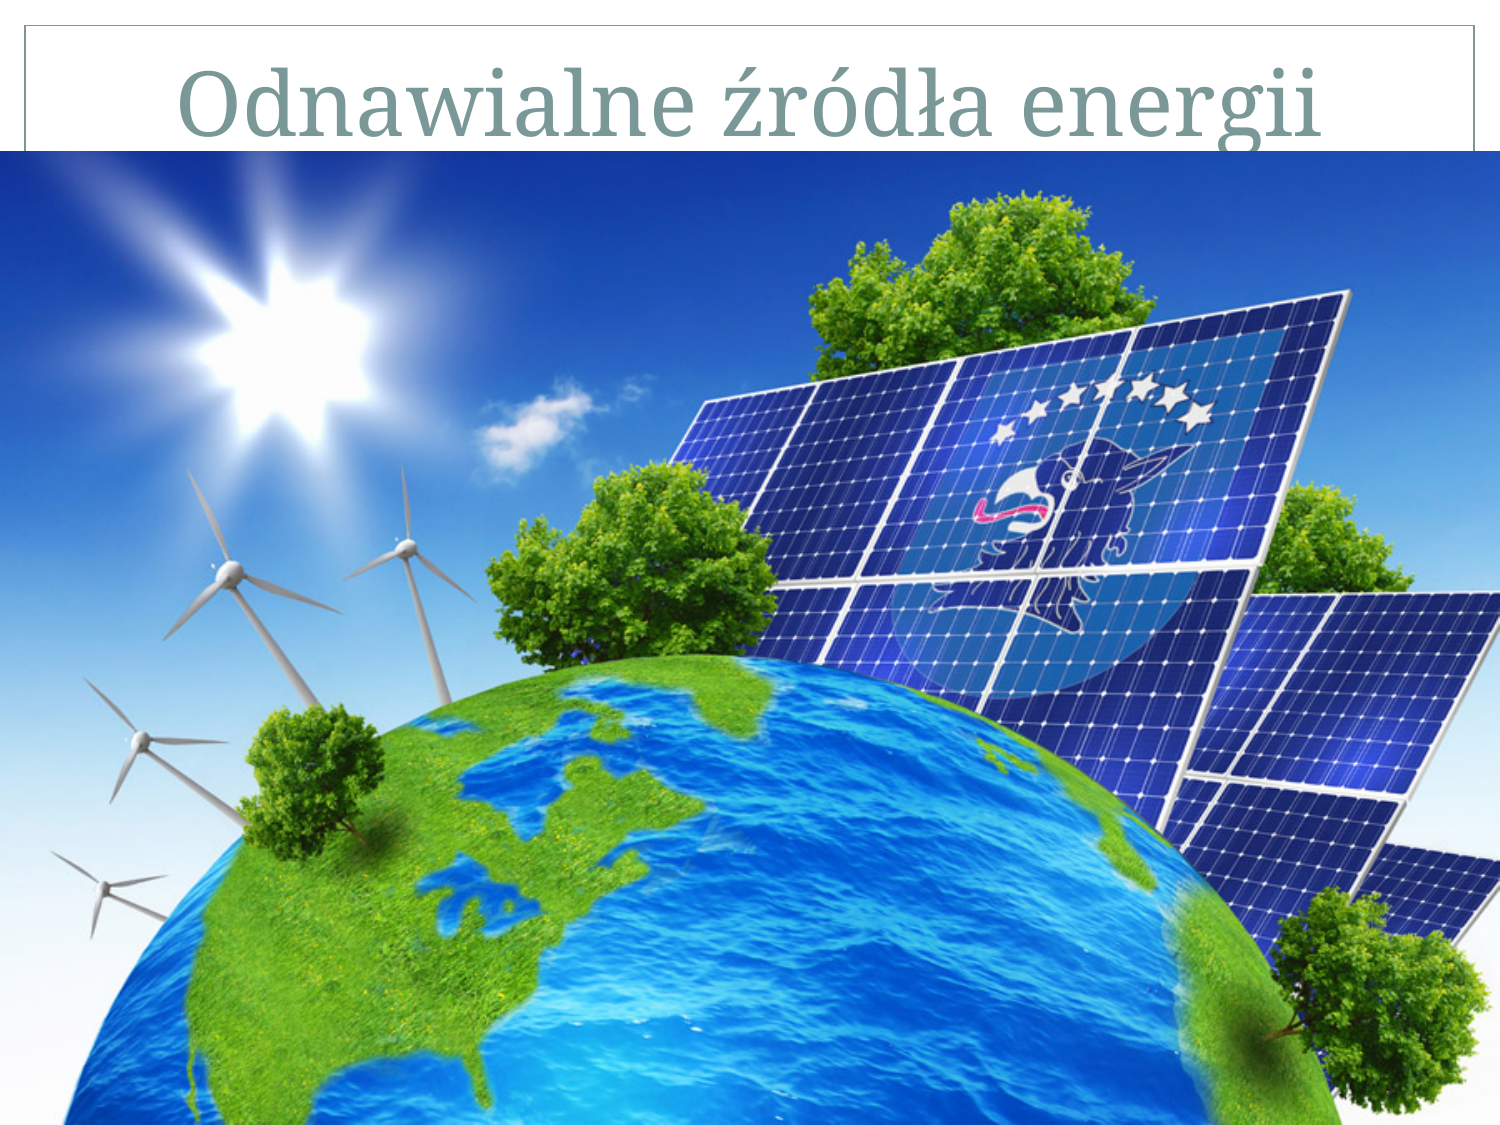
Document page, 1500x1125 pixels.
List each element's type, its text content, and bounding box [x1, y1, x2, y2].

title Odnawialne źródła energii [49, 37, 1450, 149]
picture [0, 151, 1500, 1125]
